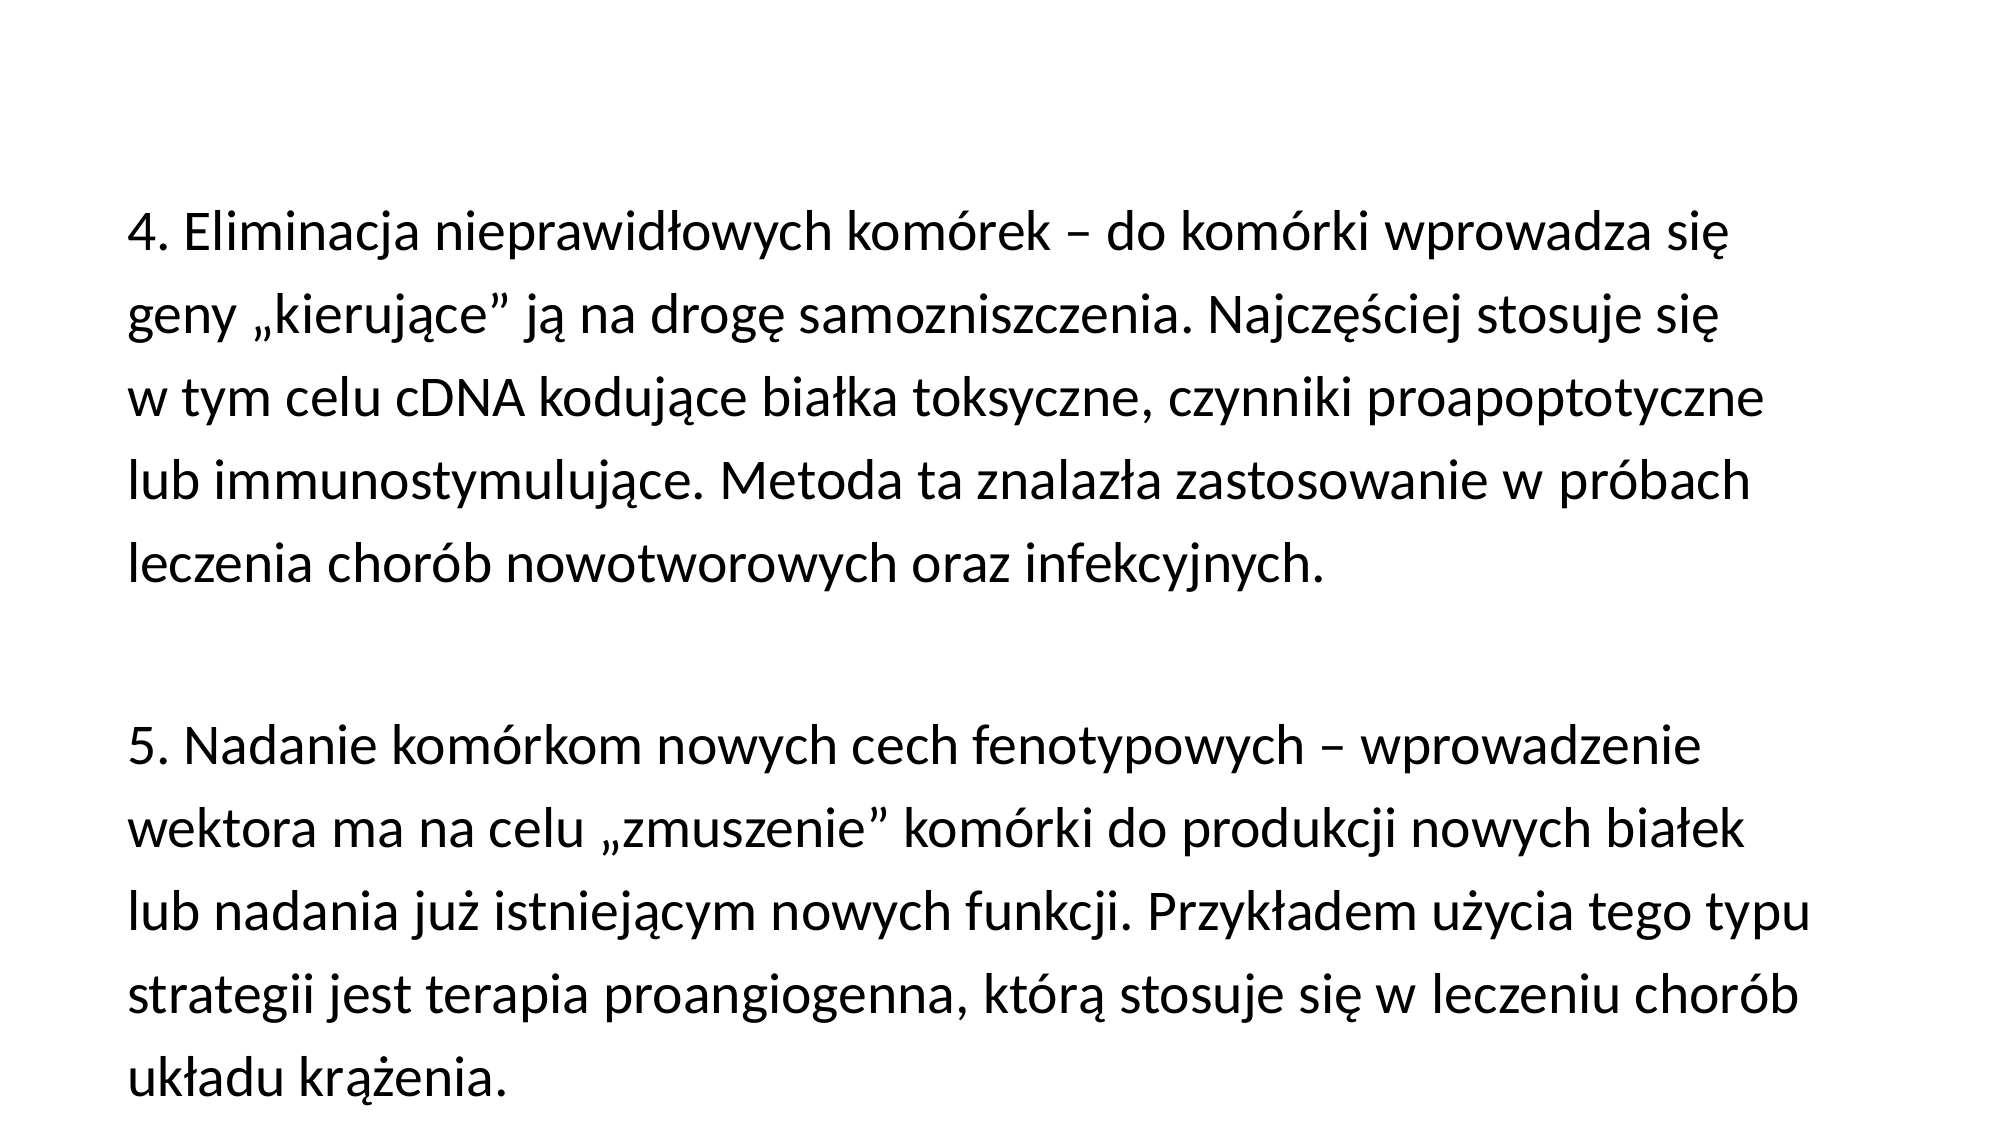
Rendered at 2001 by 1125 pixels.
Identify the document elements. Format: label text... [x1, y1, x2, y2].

list 4. Eliminacja nieprawidłowych komórek – do komórki wprowadza się geny „kierujące” ją na drogę samozniszczenia. Najczęściej stosuje się w tym celu cDNA kodujące białka toksyczne, czynniki proapoptotyczne lub immunostymulujące. Metoda ta znalazła zastosowanie w próbach leczenia chorób nowotworowych oraz infekcyjnych. 5. Nadanie komórkom nowych cech fenotypowych – wprowadzenie wektora ma na celu „zmuszenie” komórki do produkcji nowych białek lub nadania już istniejącym nowych funkcji. Przykładem użycia tego typu strategii jest terapia proangiogenna, którą stosuje się w leczeniu chorób układu krążenia. [112, 171, 1838, 1125]
